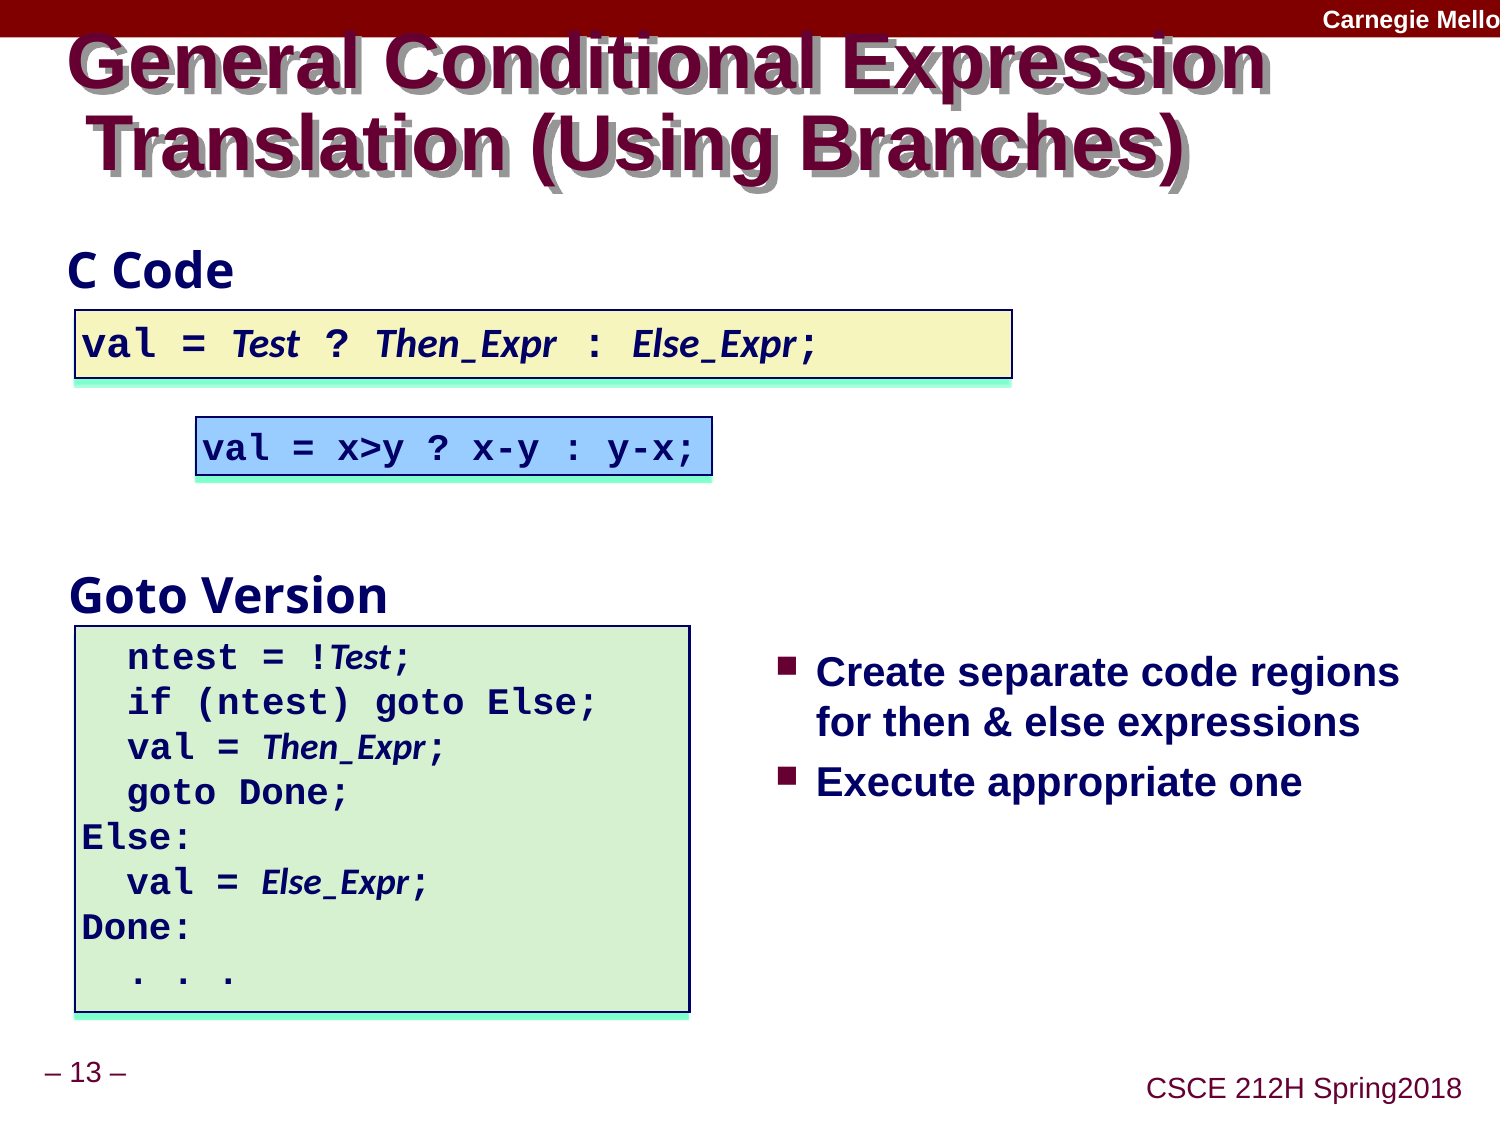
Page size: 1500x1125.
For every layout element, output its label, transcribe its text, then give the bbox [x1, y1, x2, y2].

title General Conditional Expression Translation (Using Branches) [66, 40, 1497, 169]
text_box val = Test ? Then_Expr : Else_Expr; [75, 309, 1013, 379]
text_box Carnegie Mellon [1322, 3, 1500, 33]
text_box val = x>y ? x-y : y-x; [195, 416, 713, 475]
text_box ntest = !Test; if (ntest) goto Else; val = Then_Expr; goto Done; Else: val = Else_Expr; Done: . . . [75, 625, 690, 1013]
text_box C Code [60, 232, 542, 306]
text_box Goto Version [62, 557, 442, 631]
text_box [0, 0, 1500, 38]
table_cell %rsi [75, 379, 1013, 387]
list Create separate code regions for then & else expressions Execute appropriate one [710, 637, 1438, 1122]
